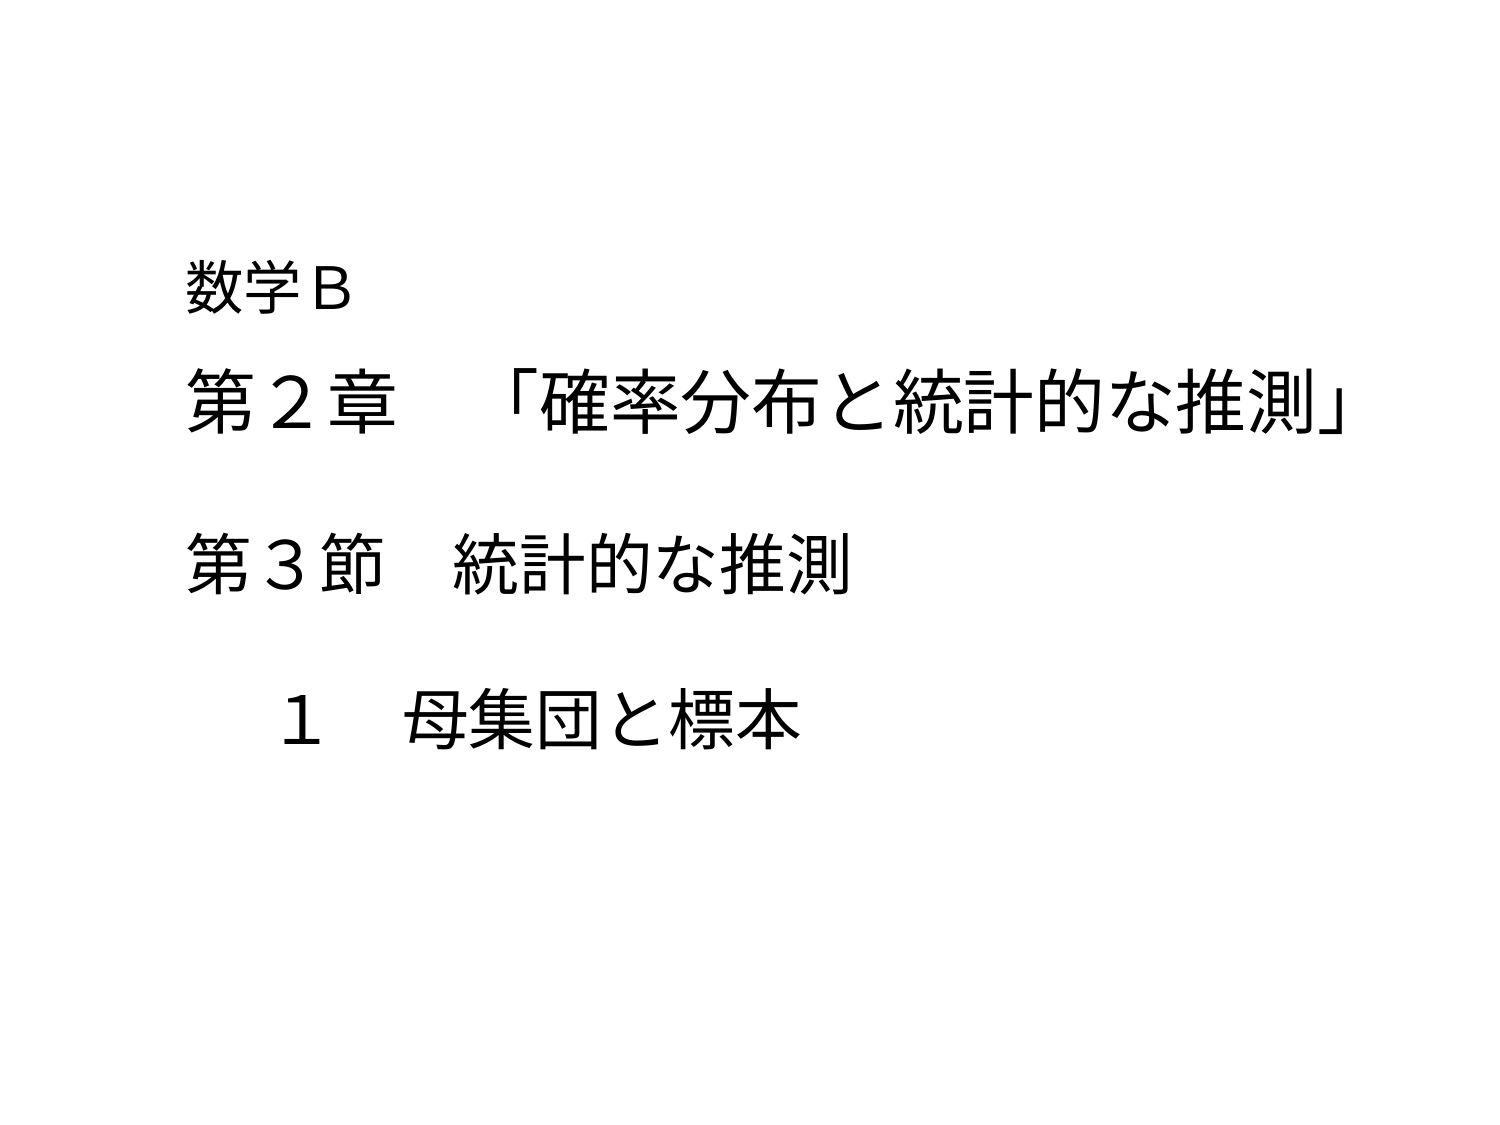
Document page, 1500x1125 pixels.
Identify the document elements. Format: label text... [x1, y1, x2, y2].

text_box 第２章 「確率分布と統計的な推測」 [171, 349, 1436, 450]
text_box 数学Ｂ [171, 243, 1436, 329]
text_box １ 母集団と標本 [253, 670, 1435, 765]
text_box 第３節 統計的な推測 [171, 515, 1436, 610]
